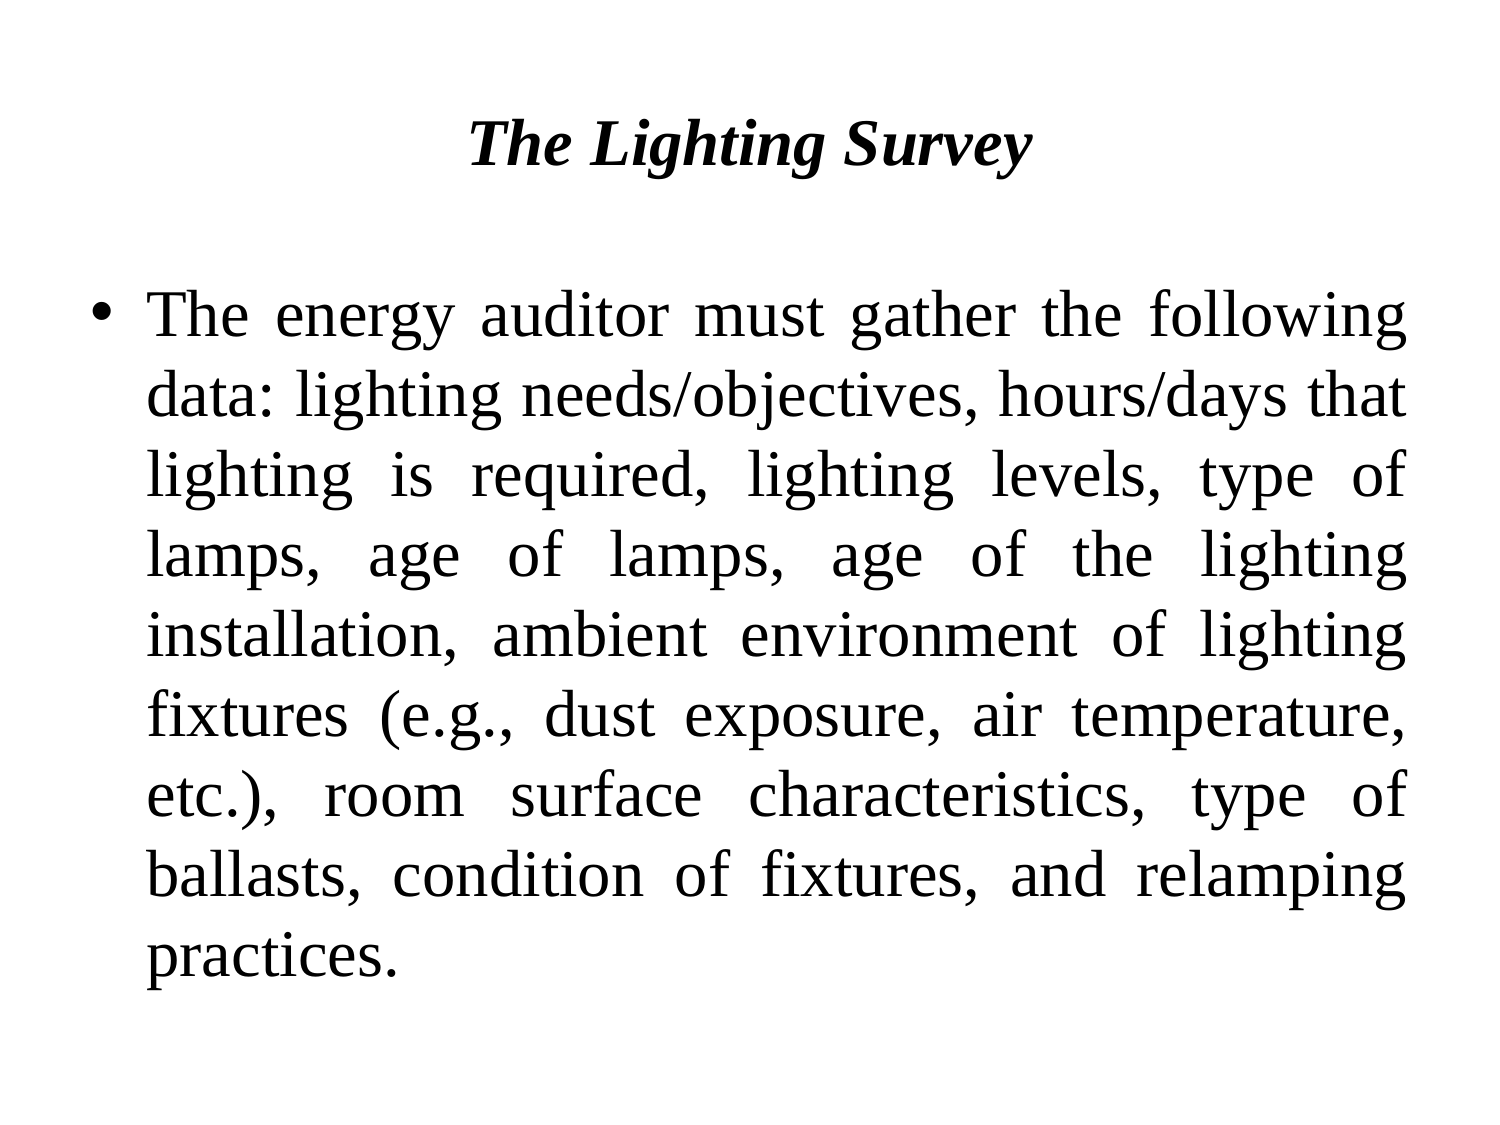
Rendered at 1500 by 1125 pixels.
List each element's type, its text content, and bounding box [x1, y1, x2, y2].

title The Lighting Survey [75, 45, 1425, 233]
list The energy auditor must gather the following data: lighting needs/objectives, hours/days that lighting is required, lighting levels, type of lamps, age of lamps, age of the lighting installation, ambient environment of lighting fixtures (e.g., dust exposure, air temperature, etc.), room surface characteristics, type of ballasts, condition of fixtures, and relamping practices. [75, 262, 1425, 1005]
